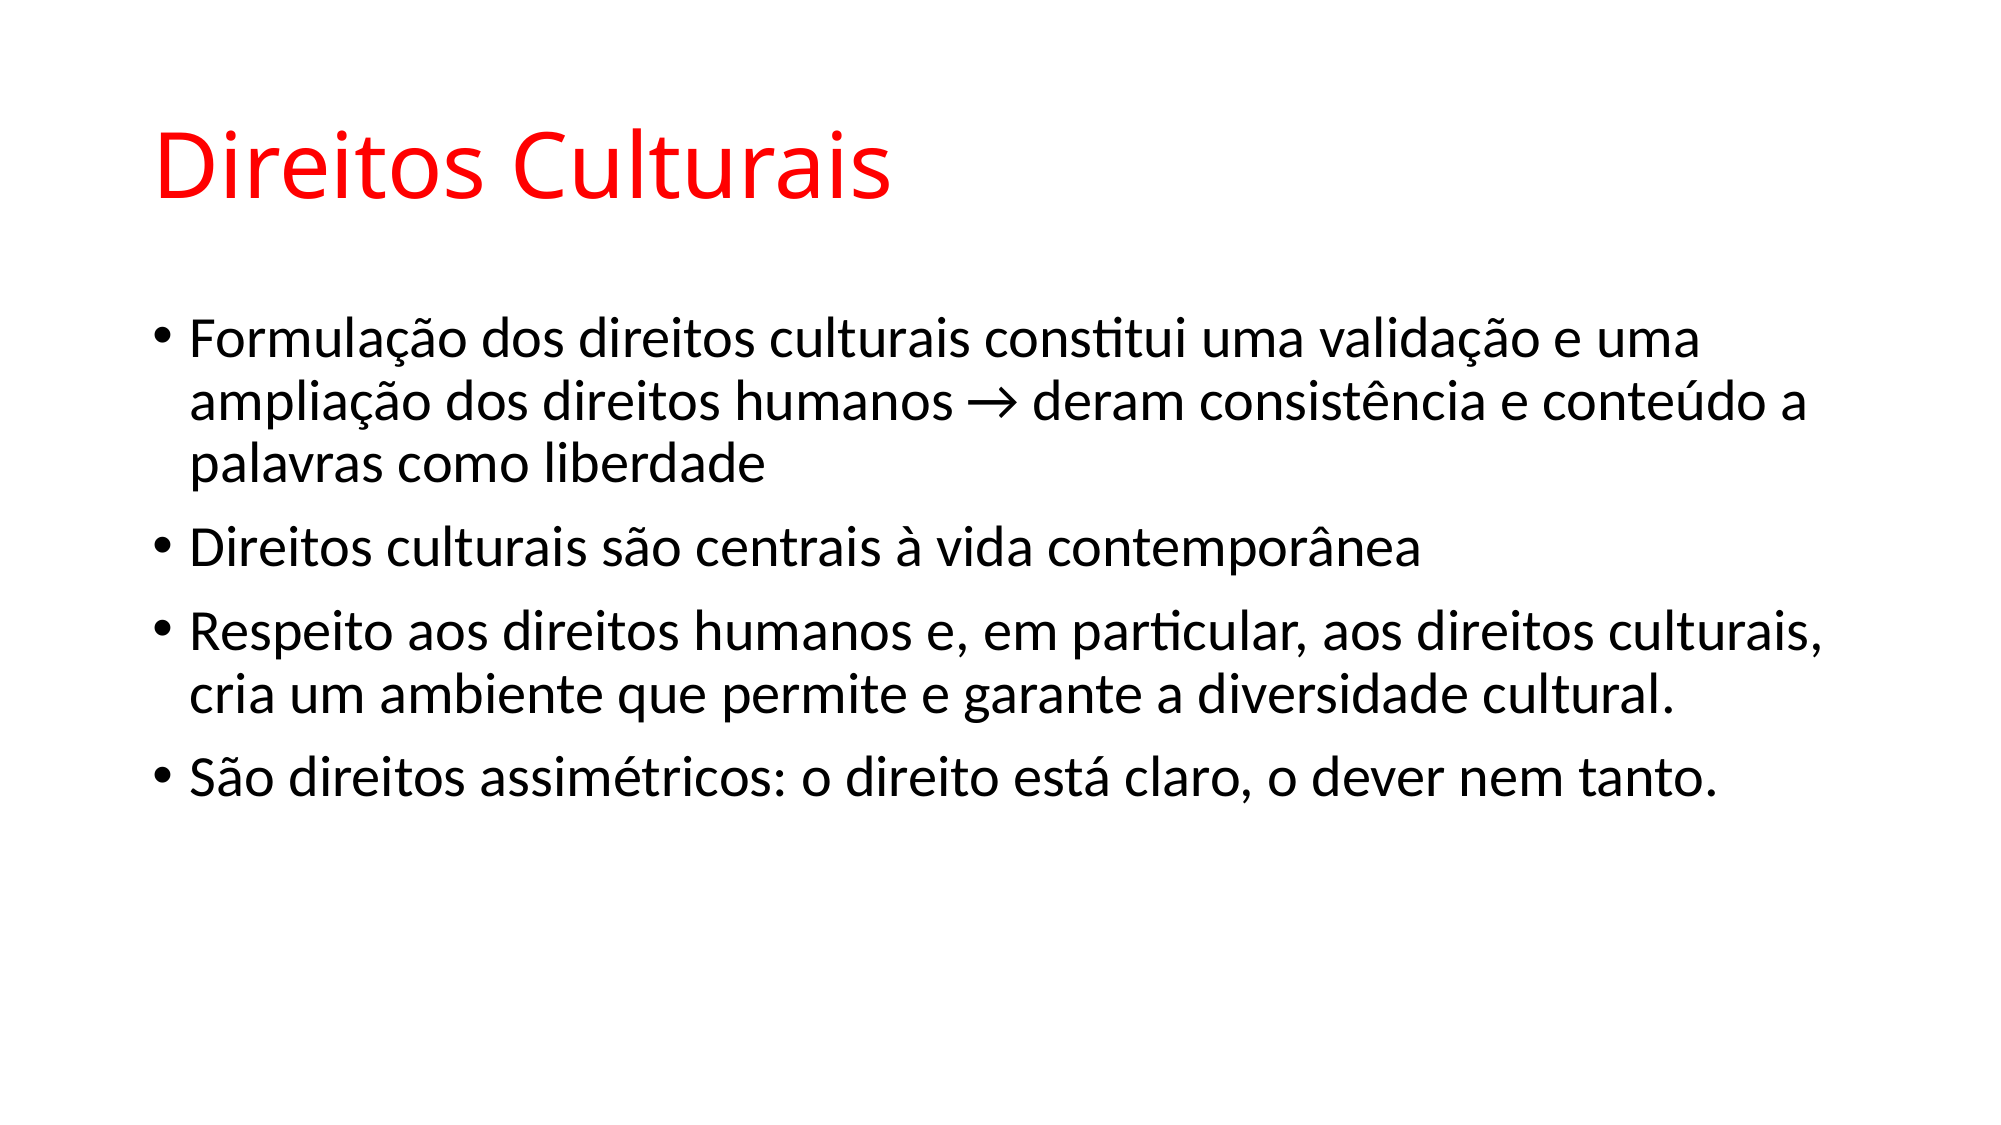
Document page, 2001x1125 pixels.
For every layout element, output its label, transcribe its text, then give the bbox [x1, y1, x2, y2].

list Formulação dos direitos culturais constitui uma validação e uma ampliação dos direitos humanos → deram consistência e conteúdo a palavras como liberdade Direitos culturais são centrais à vida contemporânea Respeito aos direitos humanos e, em particular, aos direitos culturais, cria um ambiente que permite e garante a diversidade cultural. São direitos assimétricos: o direito está claro, o dever nem tanto. [137, 299, 1863, 1014]
title Direitos Culturais [137, 59, 1863, 278]
